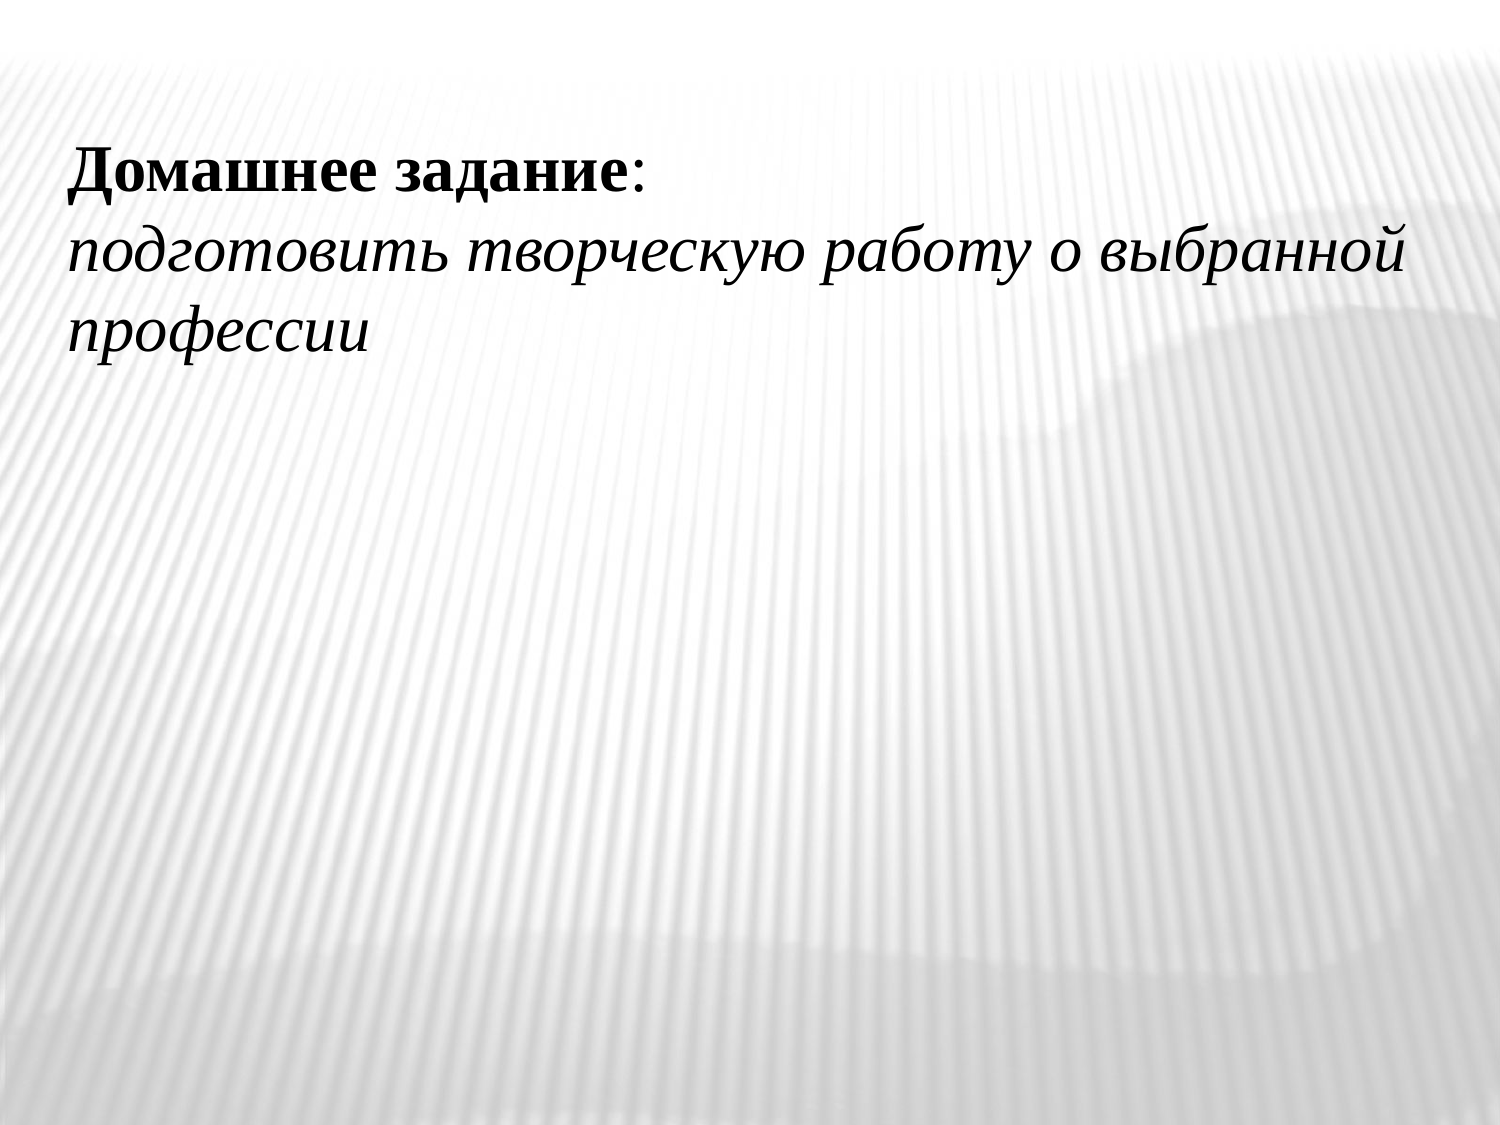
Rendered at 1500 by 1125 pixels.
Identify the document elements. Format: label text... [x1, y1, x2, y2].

text_box Домашнее задание: подготовить творческую работу о выбранной профессии [53, 117, 1424, 372]
